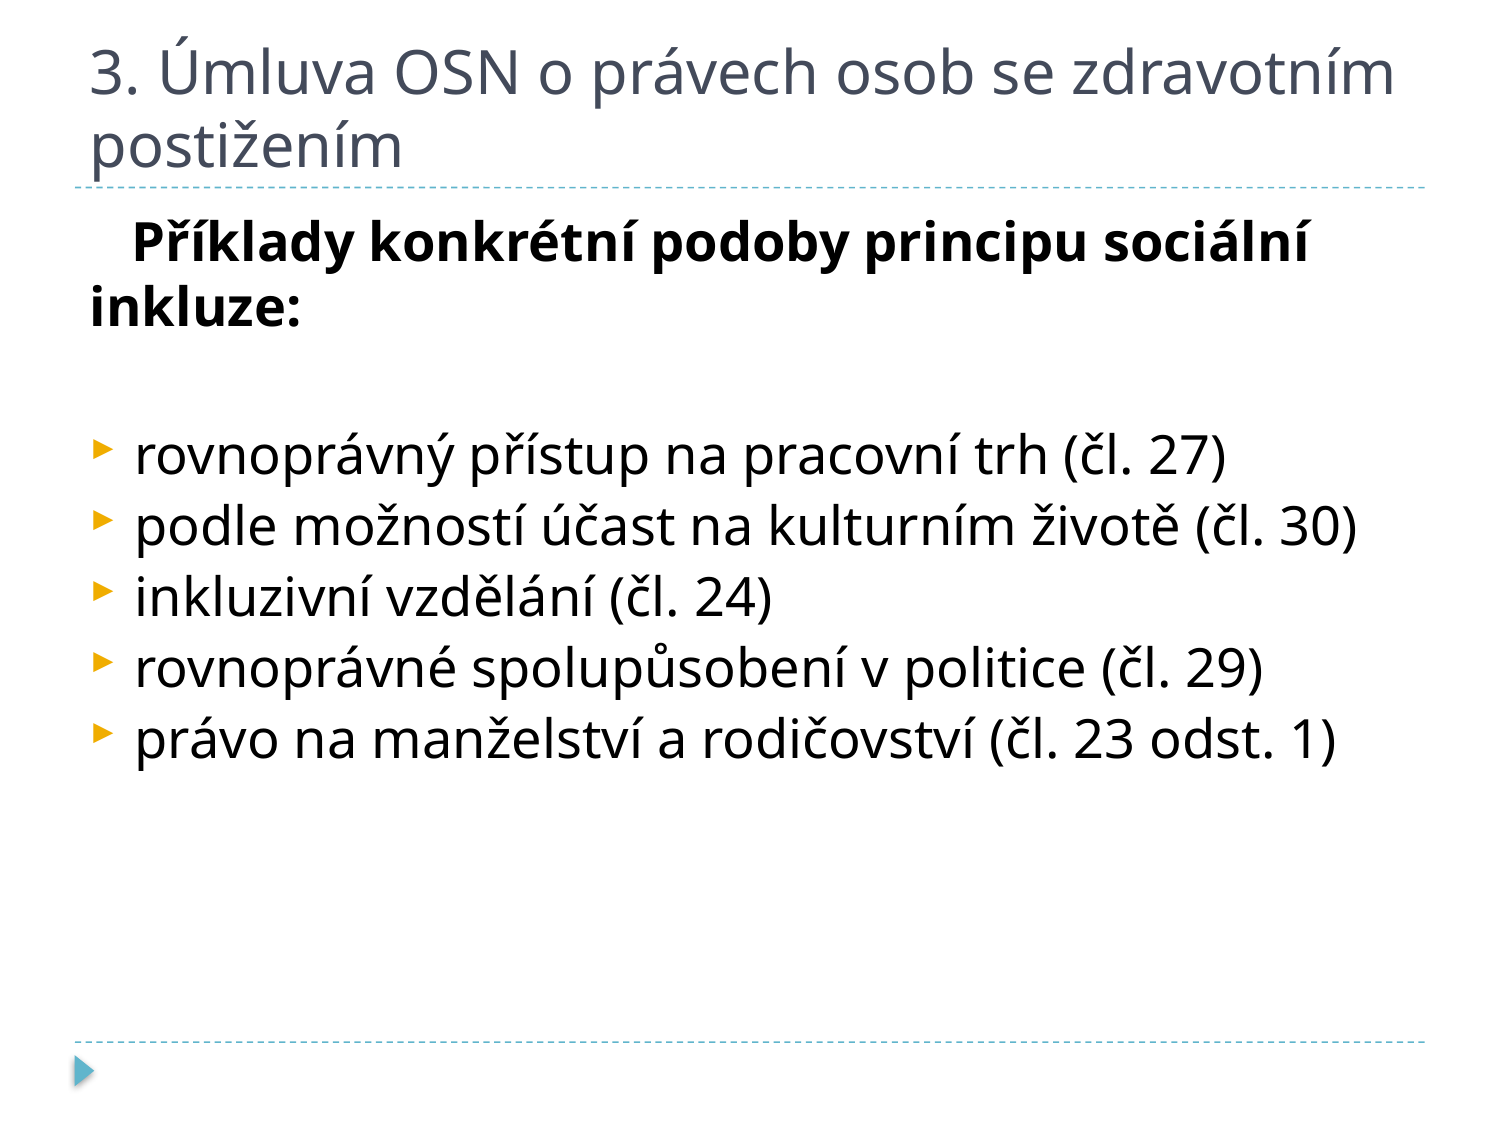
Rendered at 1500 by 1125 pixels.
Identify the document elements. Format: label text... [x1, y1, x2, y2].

title 3. Úmluva OSN o právech osob se zdravotním postižením [75, 24, 1500, 188]
list Příklady konkrétní podoby principu sociální inkluze: rovnoprávný přístup na pracovní trh (čl. 27) podle možností účast na kulturním životě (čl. 30) inkluzivní vzdělání (čl. 24) rovnoprávné spolupůsobení v politice (čl. 29) právo na manželství a rodičovství (čl. 23 odst. 1) [75, 200, 1471, 1010]
